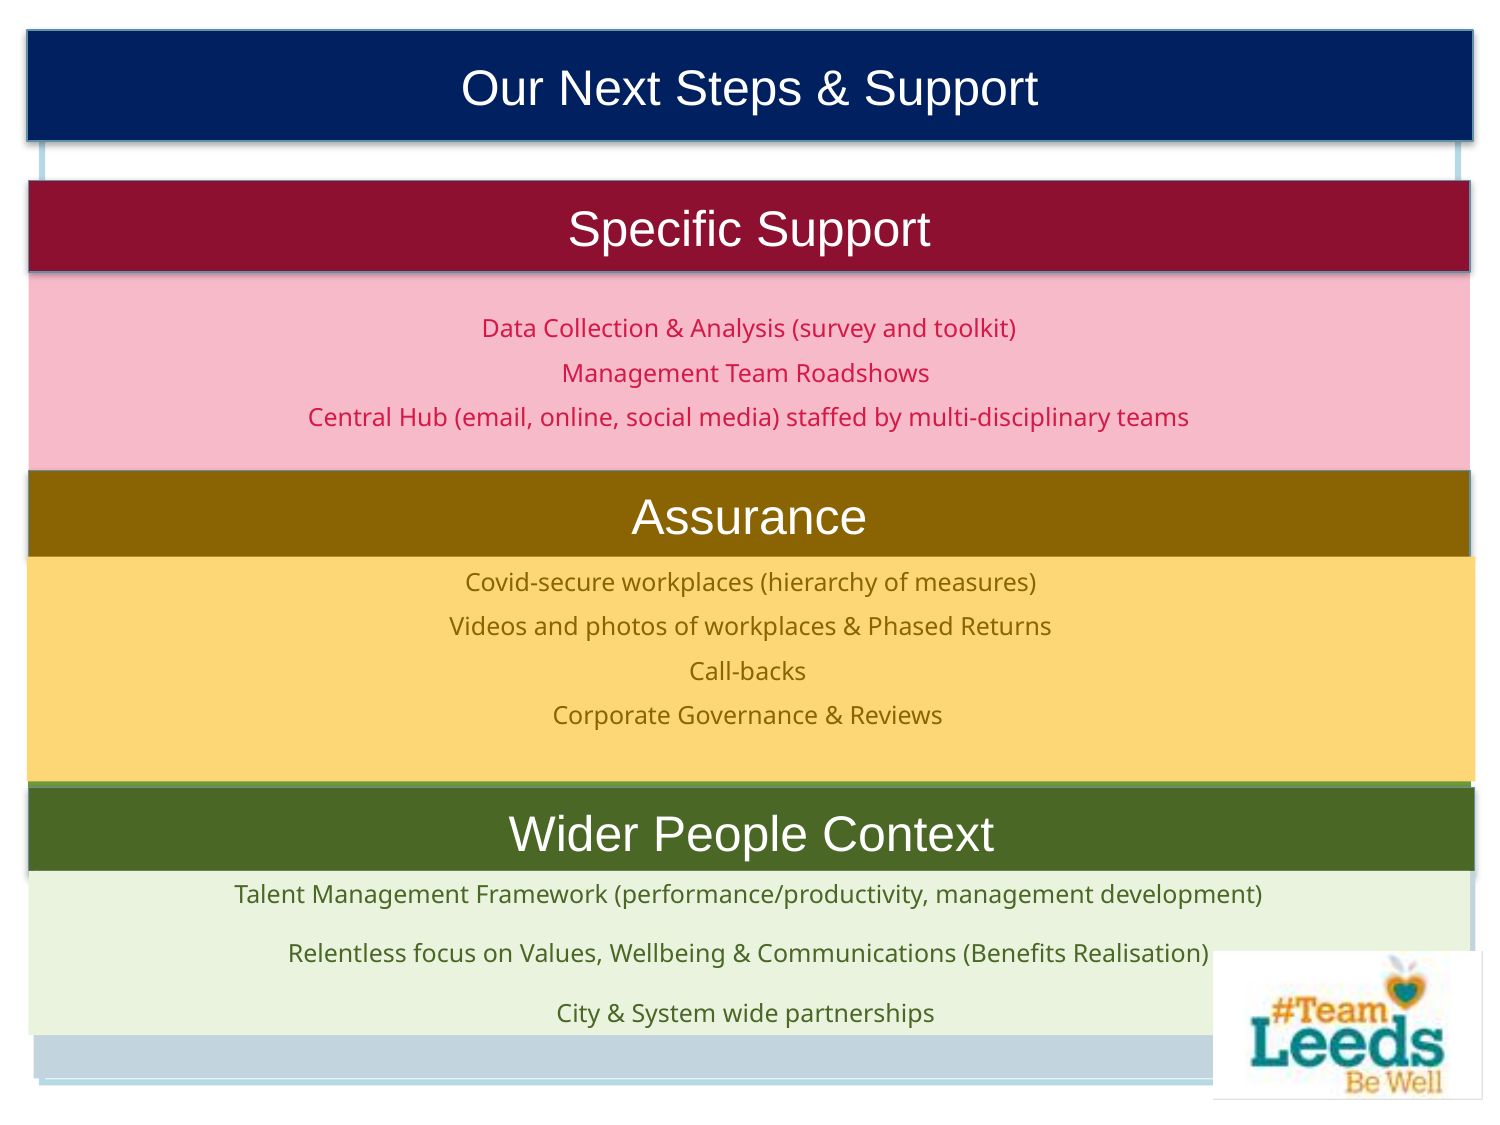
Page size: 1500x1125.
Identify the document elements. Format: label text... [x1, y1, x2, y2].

picture [0, 0, 1500, 1125]
text_box Wider People Context [28, 820, 1475, 870]
text_box Covid-secure workplaces (hierarchy of measures) Videos and photos of workplaces & Phased Returns Call-backs Corporate Governance & Reviews [26, 556, 1476, 621]
text_box [32, 869, 1478, 949]
text_box Assurance [28, 470, 1471, 556]
text_box Data Collection & Analysis (survey and toolkit) Management Team Roadshows Central Hub (email, online, social media) staffed by multi-disciplinary teams [27, 278, 1472, 470]
text_box Talent Management Framework (performance/productivity, management development) Relentless focus on Values, Wellbeing & Communications (Benefits Realisation) City & System wide partnerships [28, 870, 1471, 1036]
text_box [32, 1036, 1208, 1081]
text_box Our Next Steps & Support [26, 29, 1474, 142]
text_box Specific Support [28, 180, 1471, 273]
